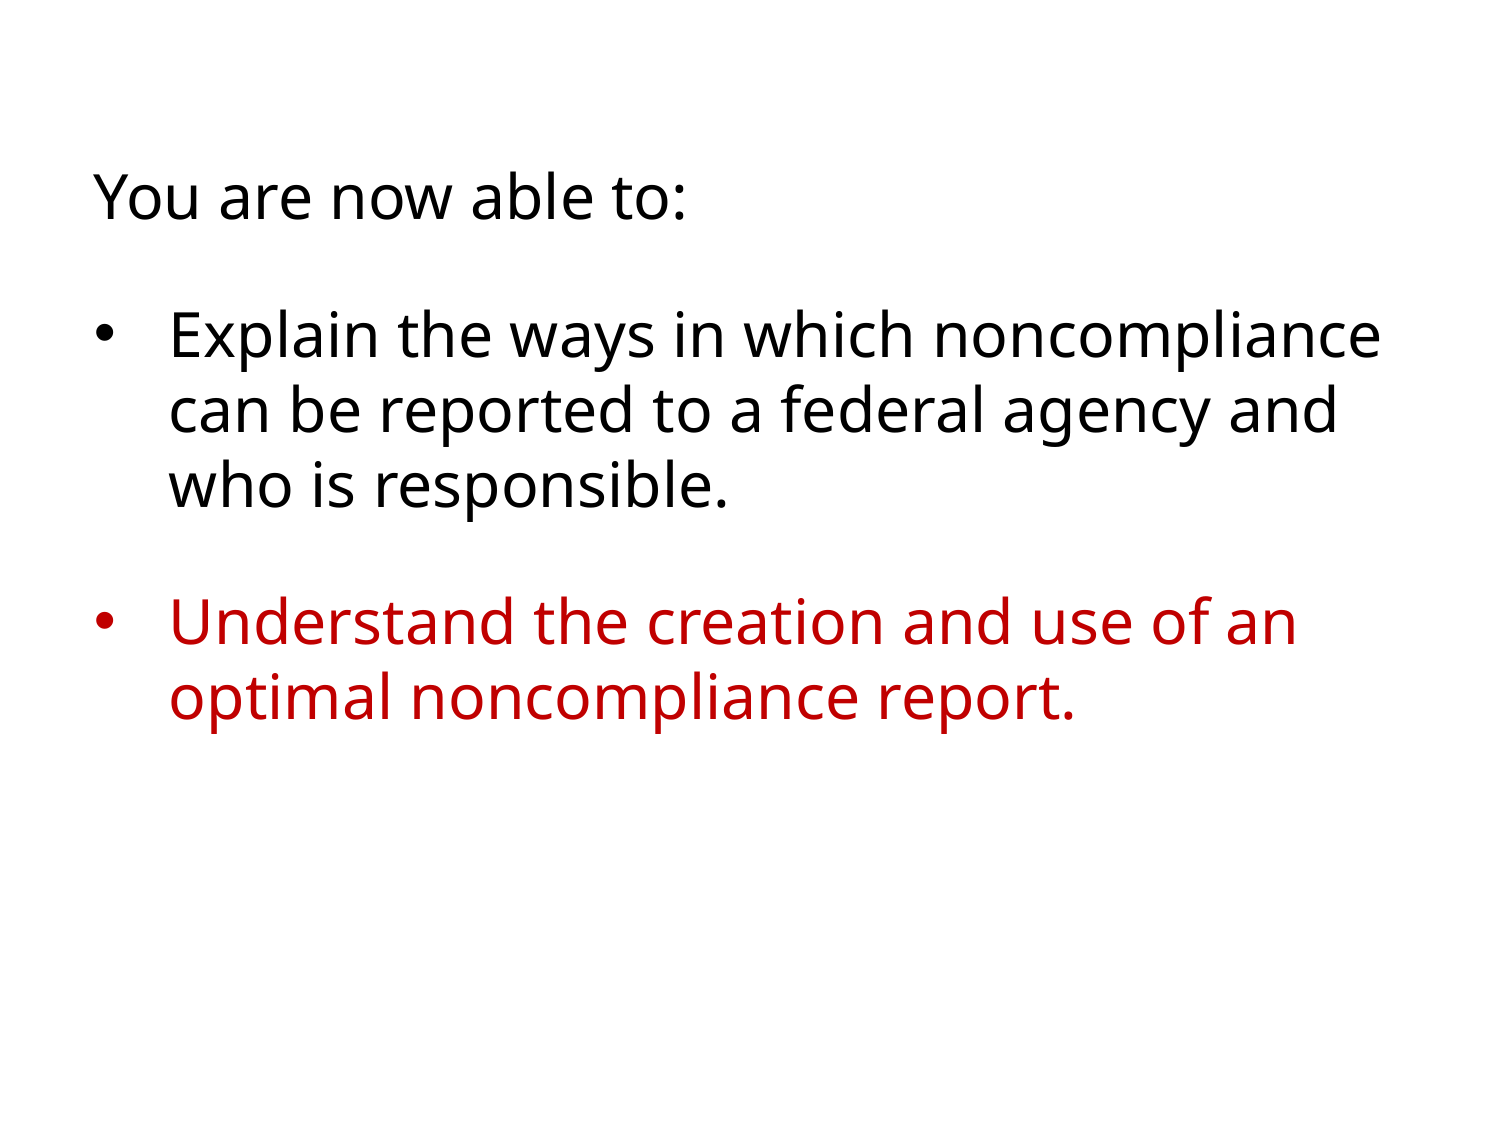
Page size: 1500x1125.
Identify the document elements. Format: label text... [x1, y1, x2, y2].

list You are now able to: Explain the ways in which noncompliance can be reported to a federal agency and who is responsible. Understand the creation and use of an optimal noncompliance report. [78, 149, 1429, 1024]
